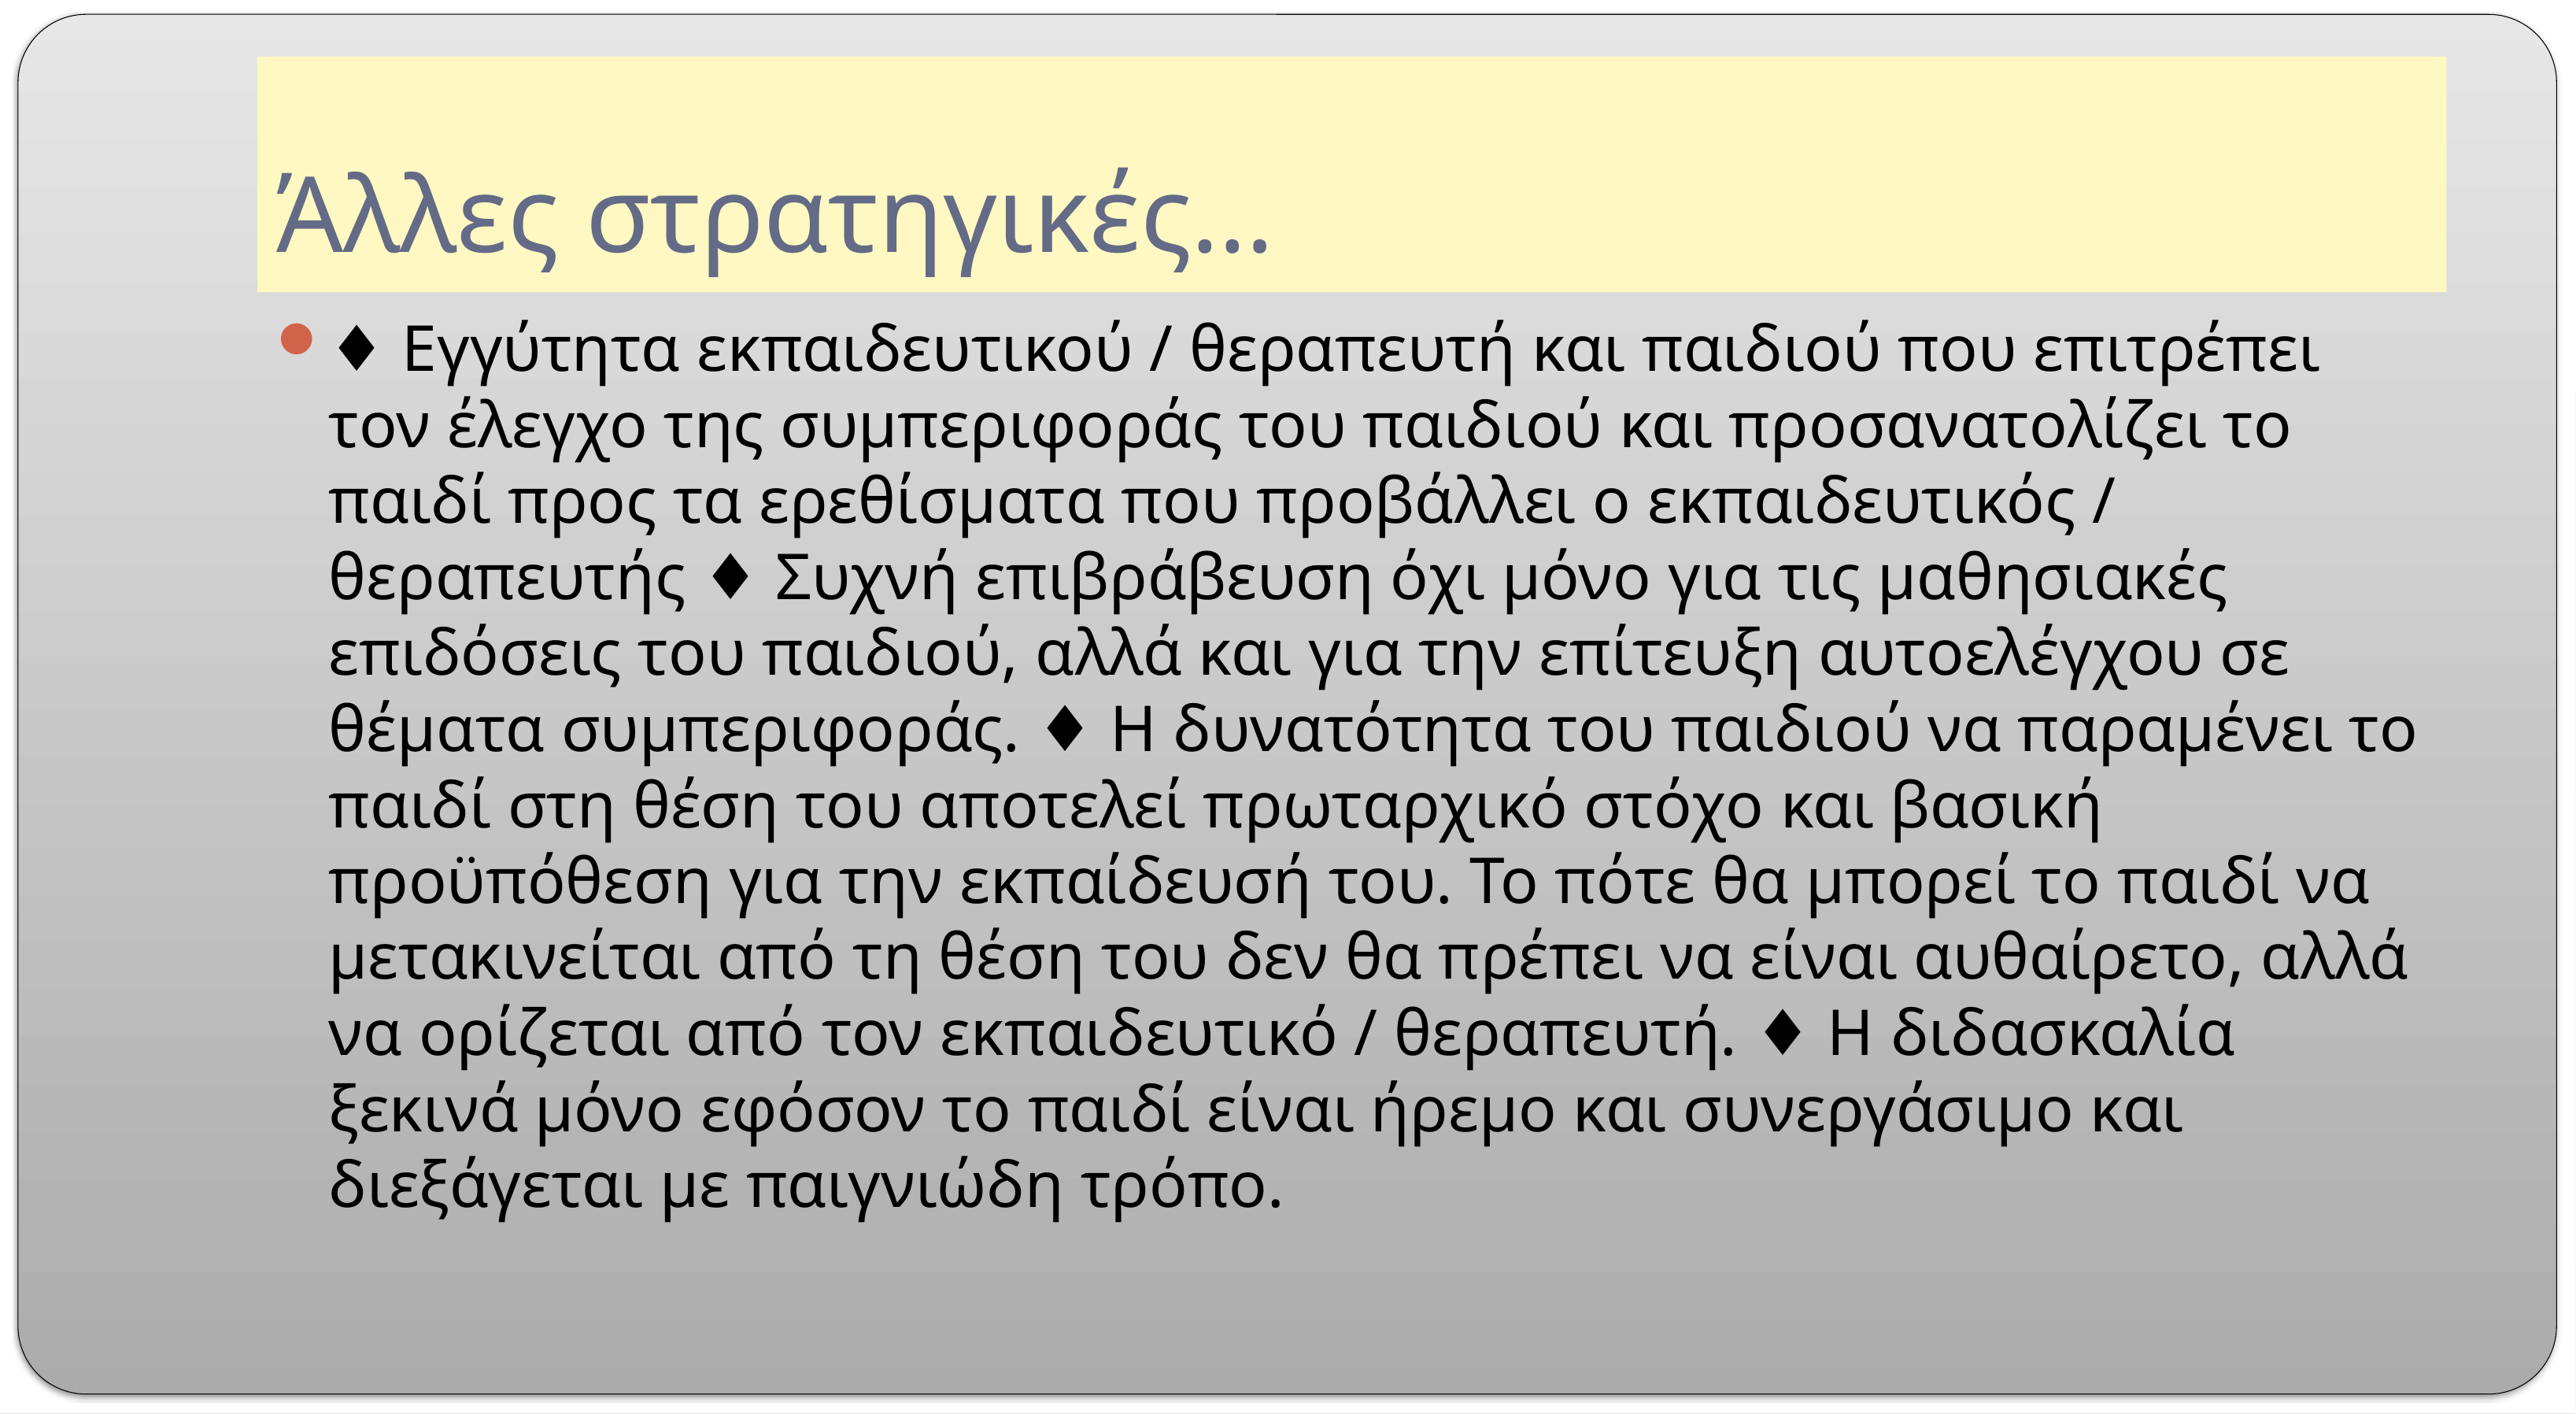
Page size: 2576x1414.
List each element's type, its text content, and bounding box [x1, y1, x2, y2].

list ♦ Εγγύτητα εκπαιδευτικού / θεραπευτή και παιδιού που επιτρέπει τον έλεγχο της συμπεριφοράς του παιδιού και προσανατολίζει το παιδί προς τα ερεθίσματα που προβάλλει ο εκπαιδευτικός / θεραπευτής ♦ Συχνή επιβράβευση όχι μόνο για τις μαθησιακές επιδόσεις του παιδιού, αλλά και για την επίτευξη αυτοελέγχου σε θέματα συμπεριφοράς. ♦ Η δυνατότητα του παιδιού να παραμένει το παιδί στη θέση του αποτελεί πρωταρχικό στόχο και βασική προϋπόθεση για την εκπαίδευσή του. Το πότε θα μπορεί το παιδί να μετακινείται από τη θέση του δεν θα πρέπει να είναι αυθαίρετο, αλλά να ορίζεται από τον εκπαιδευτικό / θεραπευτή. ♦ Η διδασκαλία ξεκινά μόνο εφόσον το παιδί είναι ήρεμο και συνεργάσιμο και διεξάγεται με παιγνιώδη τρόπο. [257, 298, 2447, 1242]
title Άλλες στρατηγικές… [257, 56, 2447, 293]
